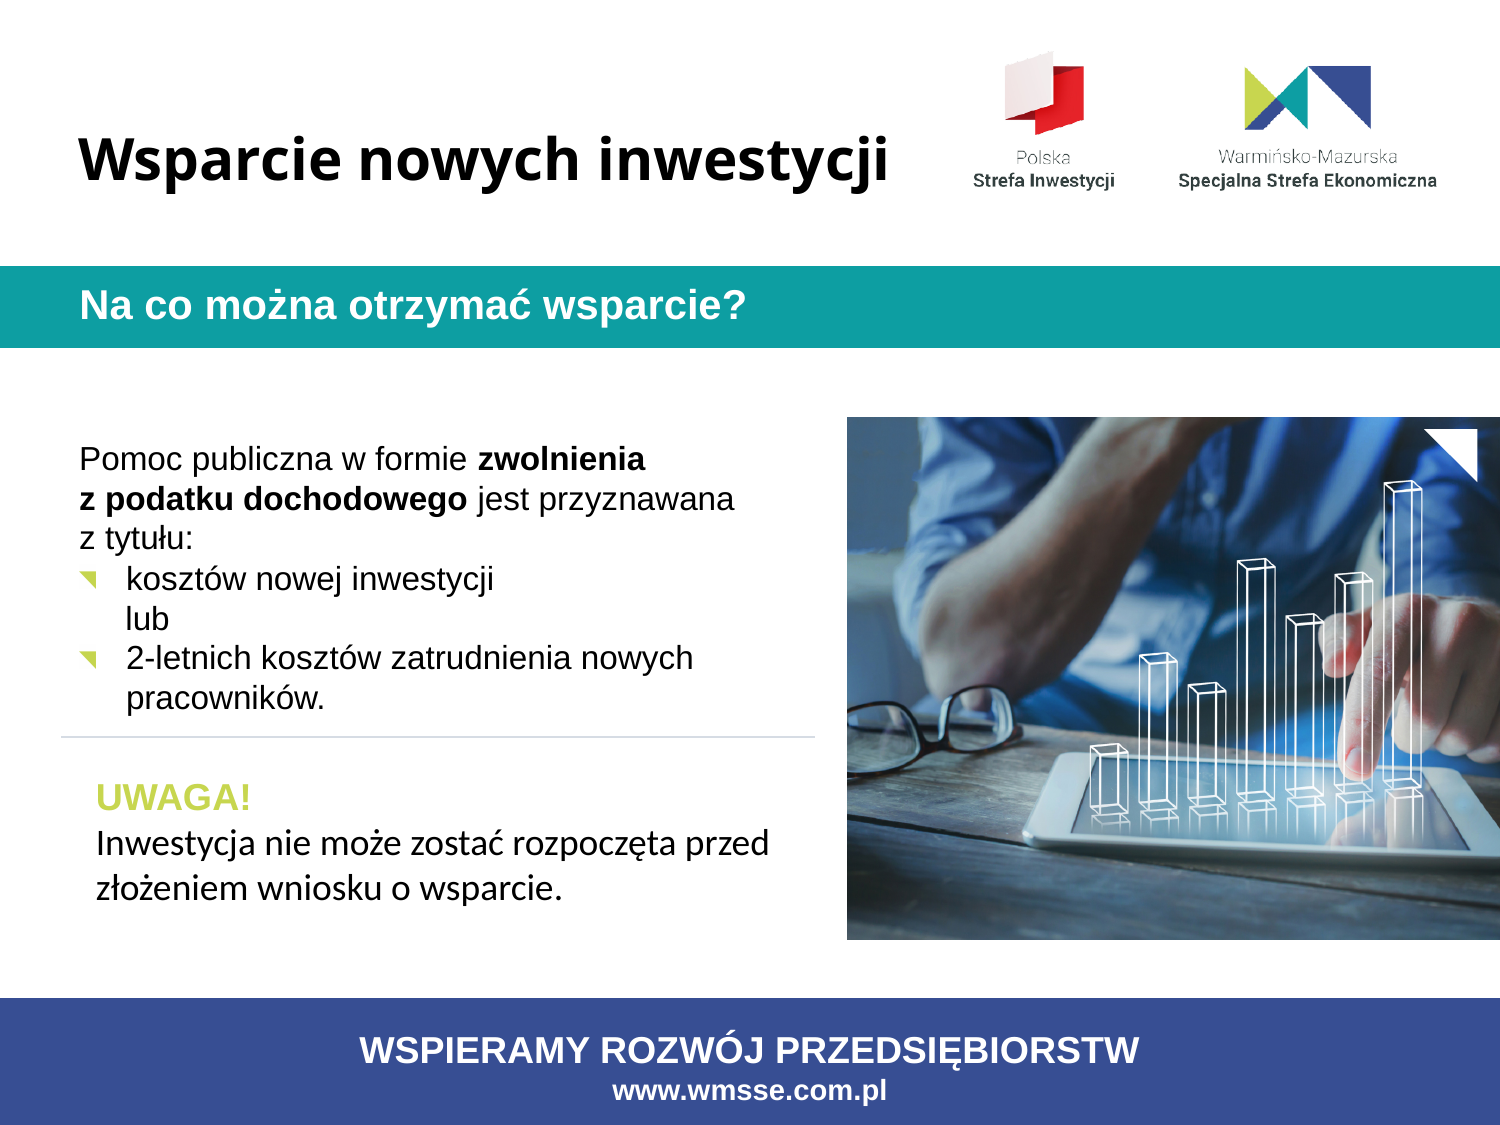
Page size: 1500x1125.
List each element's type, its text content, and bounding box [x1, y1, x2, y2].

text_box UWAGA! Inwestycja nie może zostać rozpoczęta przed złożeniem wniosku o wsparcie. [81, 745, 832, 916]
picture [908, 0, 1500, 246]
picture [79, 564, 103, 589]
text_box Na co można otrzymać wsparcie? [64, 270, 1351, 336]
picture [847, 417, 1500, 940]
picture [79, 644, 103, 669]
text_box Pomoc publiczna w formie zwolnienia z podatku dochodowego jest przyznawana z tytułu: kosztów nowej inwestycji lub 2-letnich kosztów zatrudnienia nowych pracowników. [64, 389, 815, 724]
title Wsparcie nowych inwestycji [63, 63, 927, 259]
